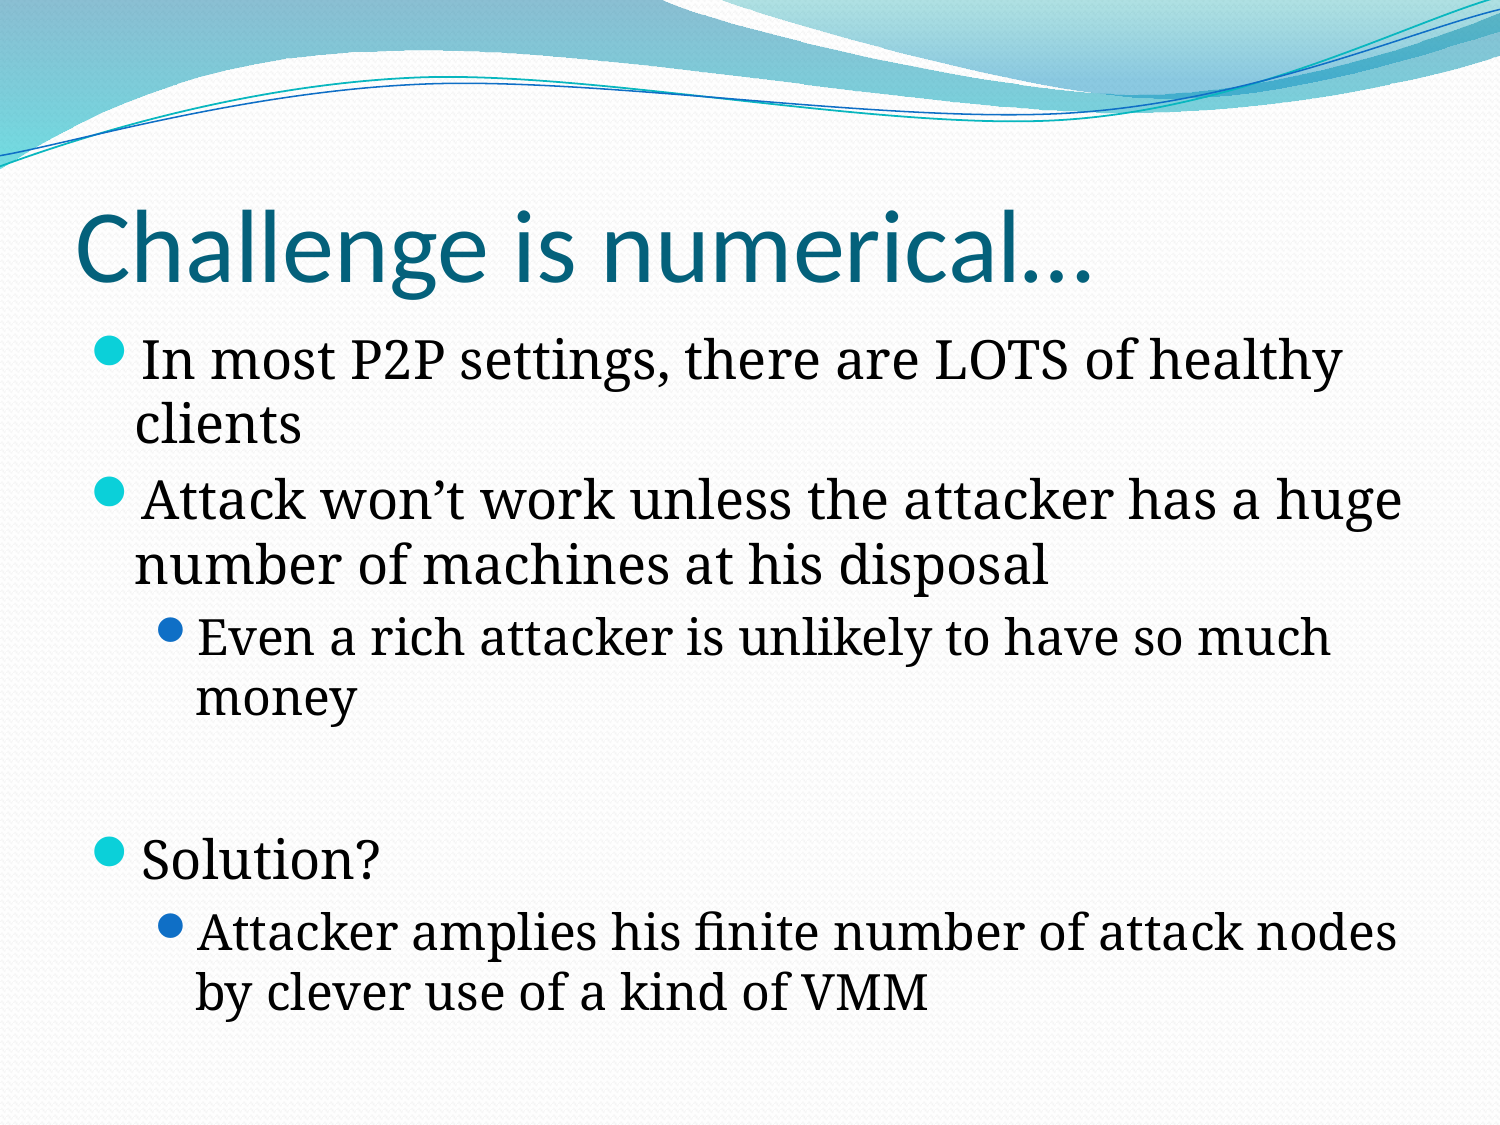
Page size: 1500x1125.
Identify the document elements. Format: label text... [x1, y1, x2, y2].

list In most P2P settings, there are LOTS of healthy clients Attack won’t work unless the attacker has a huge number of machines at his disposal Even a rich attacker is unlikely to have so much money Solution? Attacker amplies his finite number of attack nodes by clever use of a kind of VMM [74, 317, 1426, 1038]
title Challenge is numerical… [74, 115, 1426, 304]
